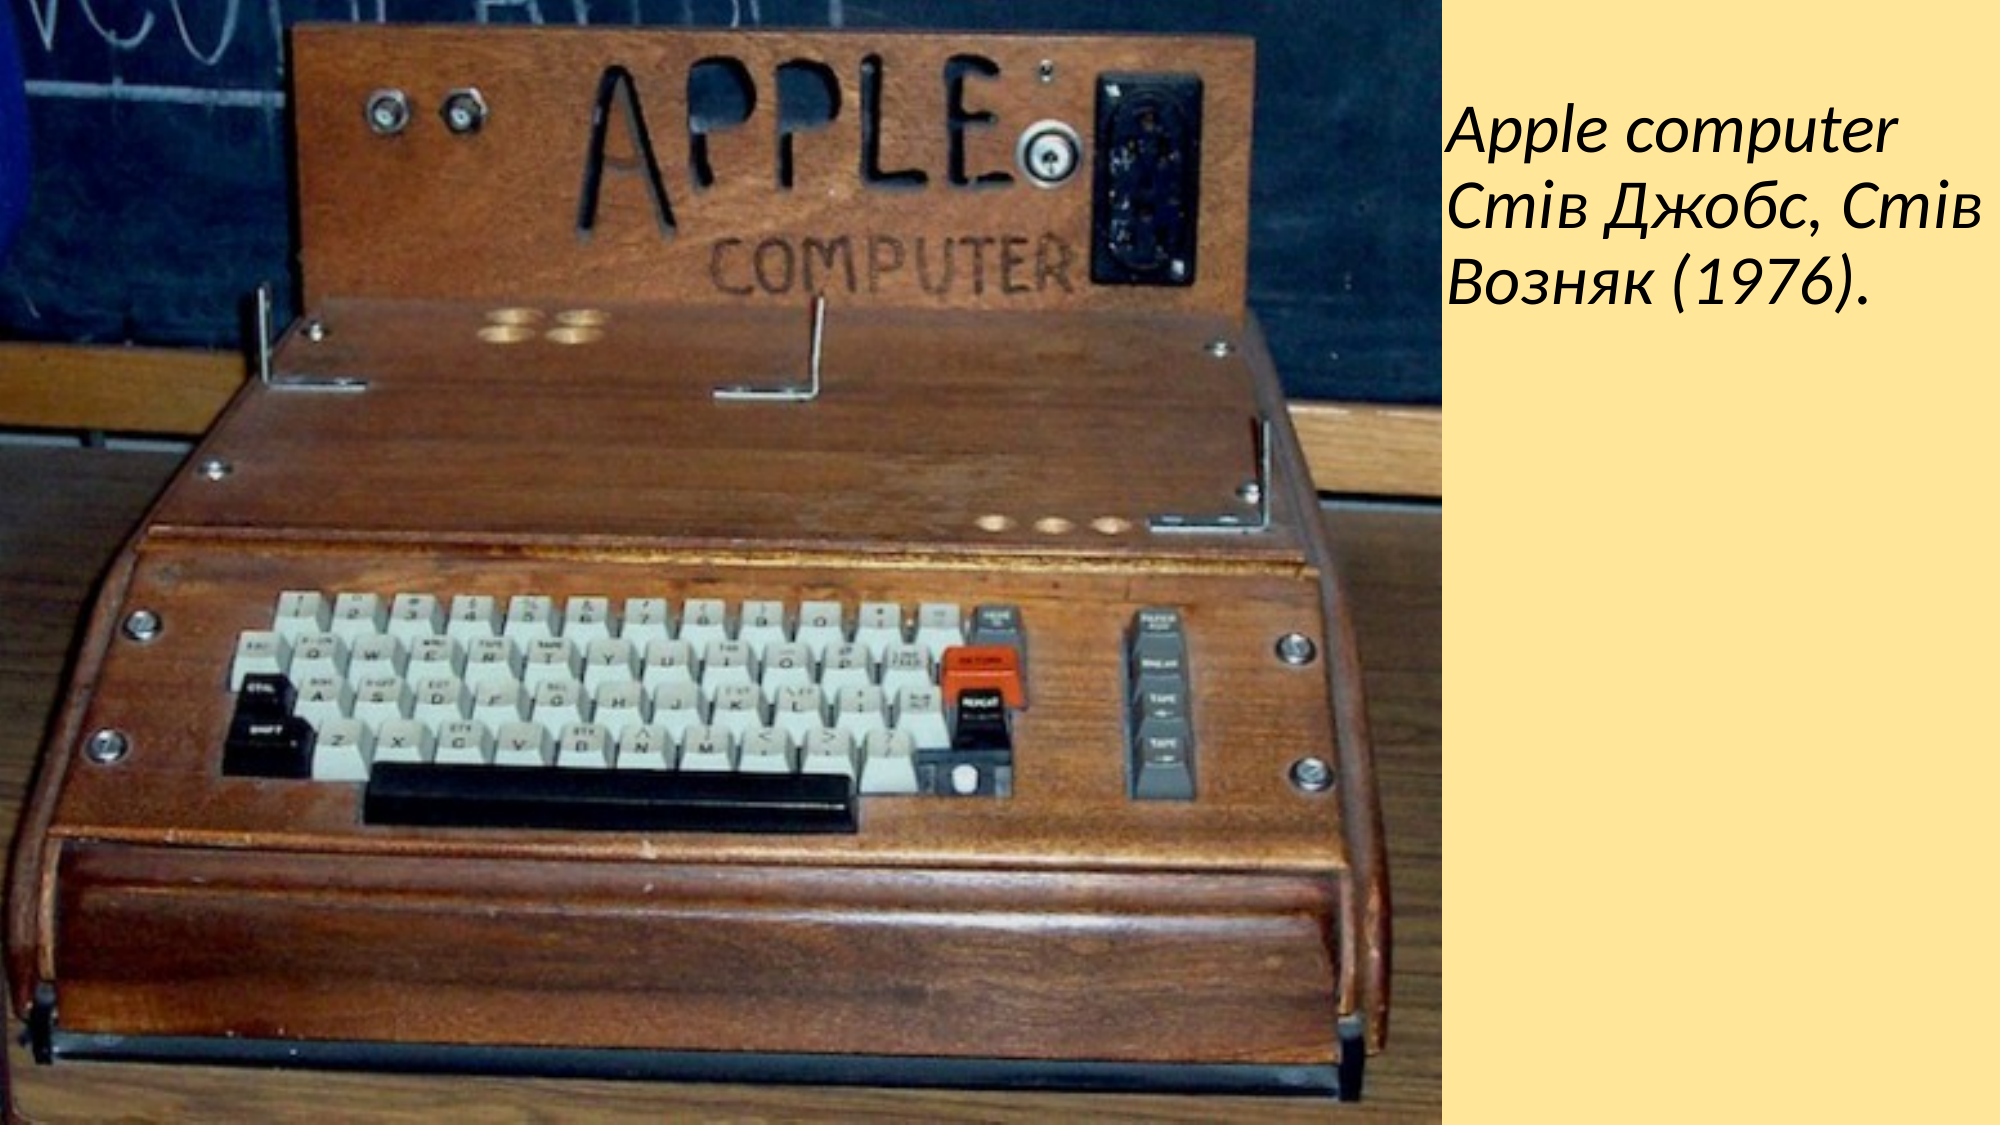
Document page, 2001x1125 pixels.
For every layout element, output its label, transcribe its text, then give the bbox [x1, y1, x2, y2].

picture [0, 0, 1442, 1125]
text_box Apple computer Стів Джобс, Стів Возняк (1976). [1442, 0, 2000, 337]
